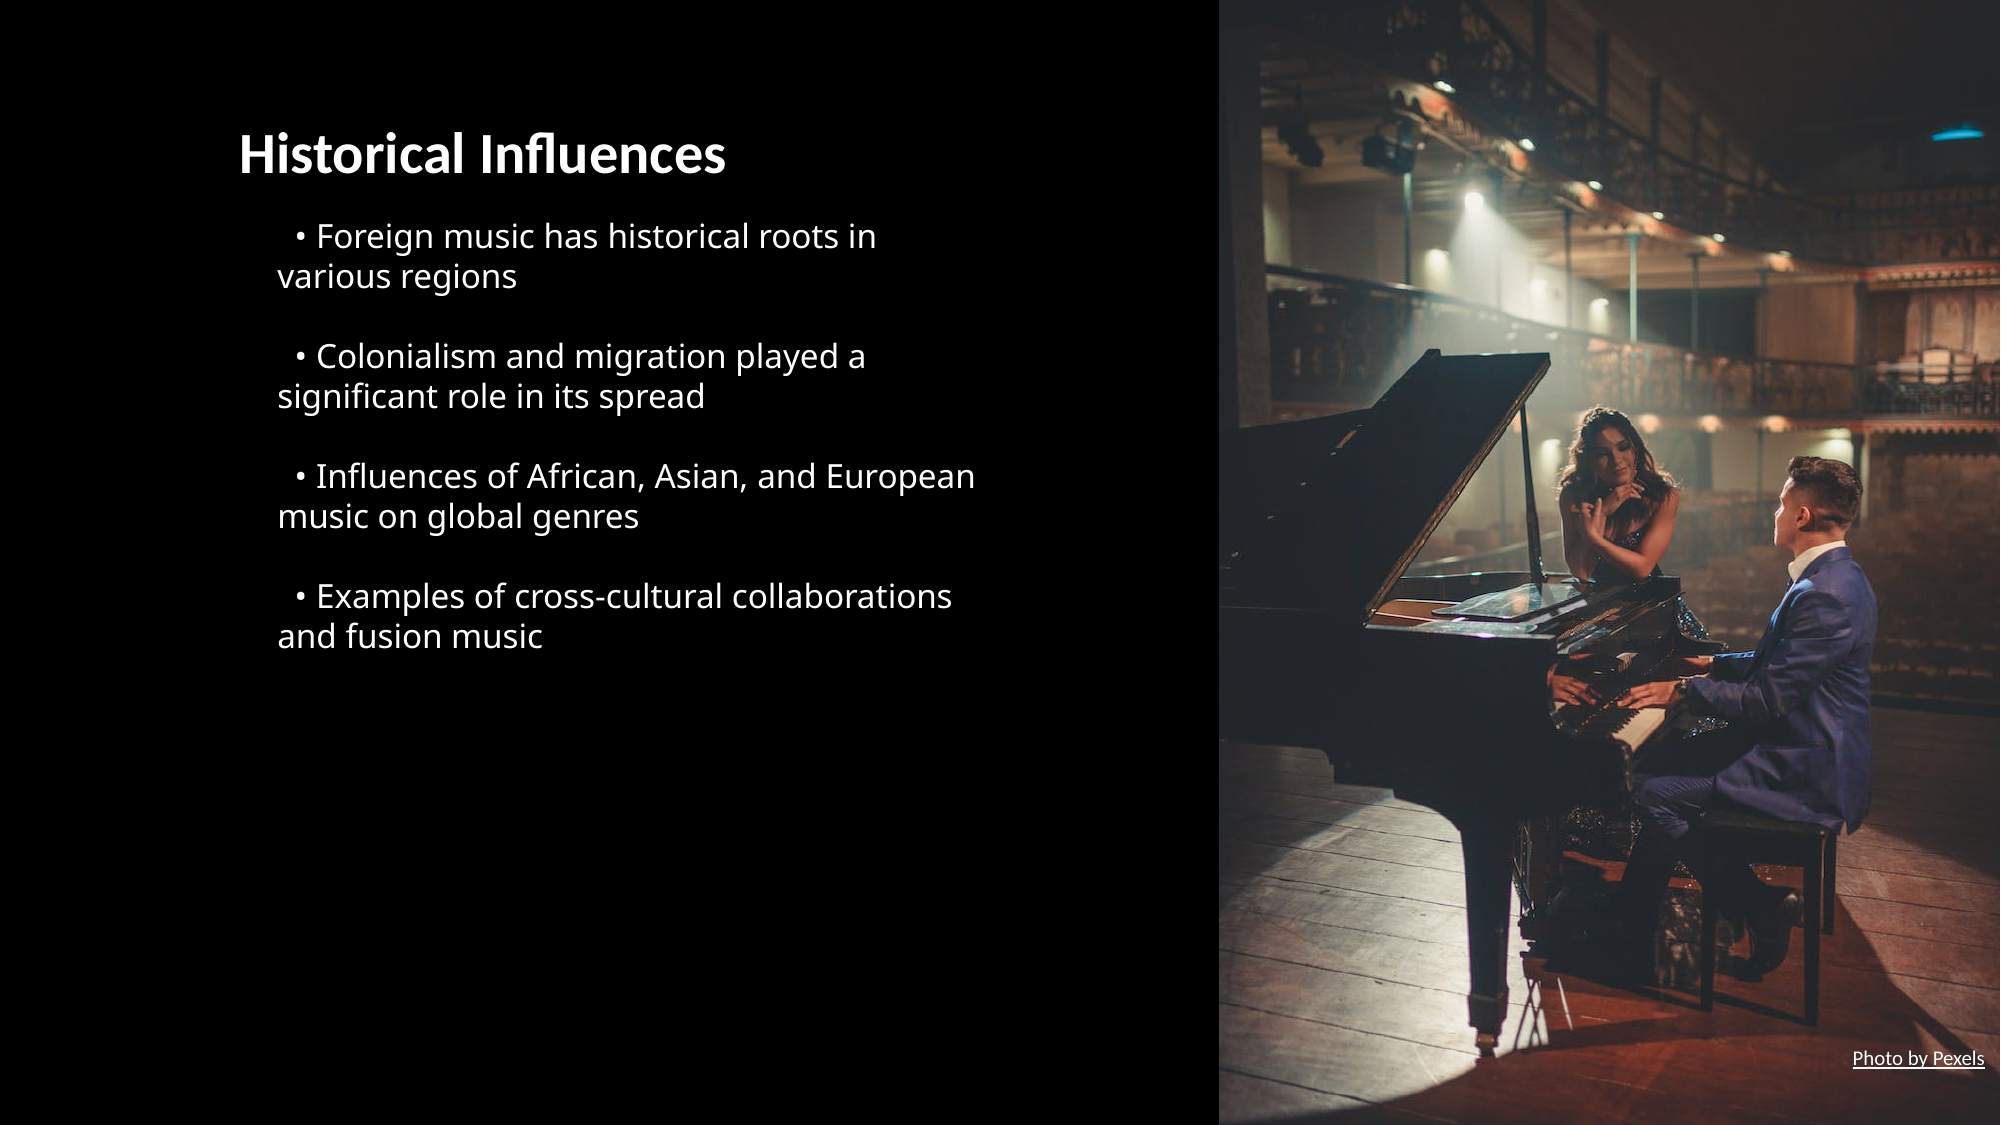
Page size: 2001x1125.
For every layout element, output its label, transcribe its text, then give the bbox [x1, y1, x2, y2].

text_box • Examples of cross-cultural collaborations and fusion music [262, 577, 1013, 653]
text_box • Colonialism and migration played a significant role in its spread [262, 337, 1013, 413]
text_box • Influences of African, Asian, and European music on global genres [262, 457, 1013, 533]
picture [1219, 0, 2000, 1125]
text_box • Foreign music has historical roots in various regions [262, 217, 1013, 293]
text_box Historical Influences [225, 112, 1219, 188]
